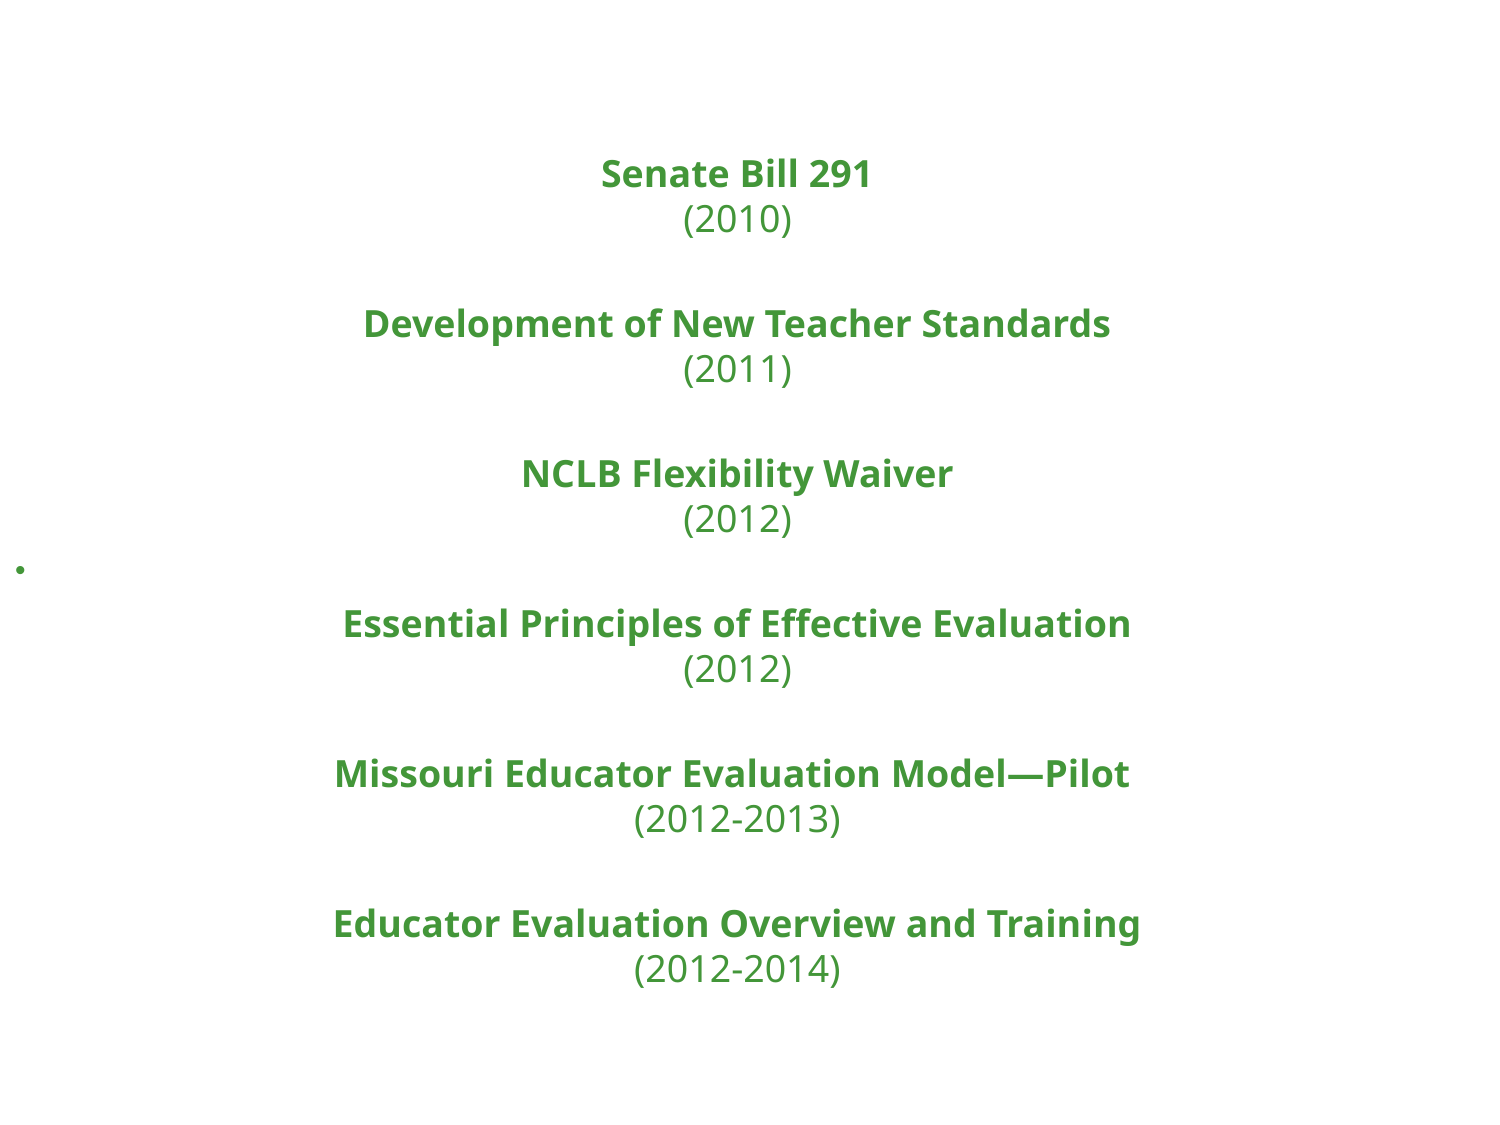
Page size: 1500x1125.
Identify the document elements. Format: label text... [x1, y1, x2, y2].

list Senate Bill 291 (2010) Development of New Teacher Standards (2011) NCLB Flexibility Waiver (2012) Essential Principles of Effective Evaluation (2012) Missouri Educator Evaluation Model—Pilot (2012-2013) Educator Evaluation Overview and Training (2012-2014) [0, 37, 1475, 1125]
